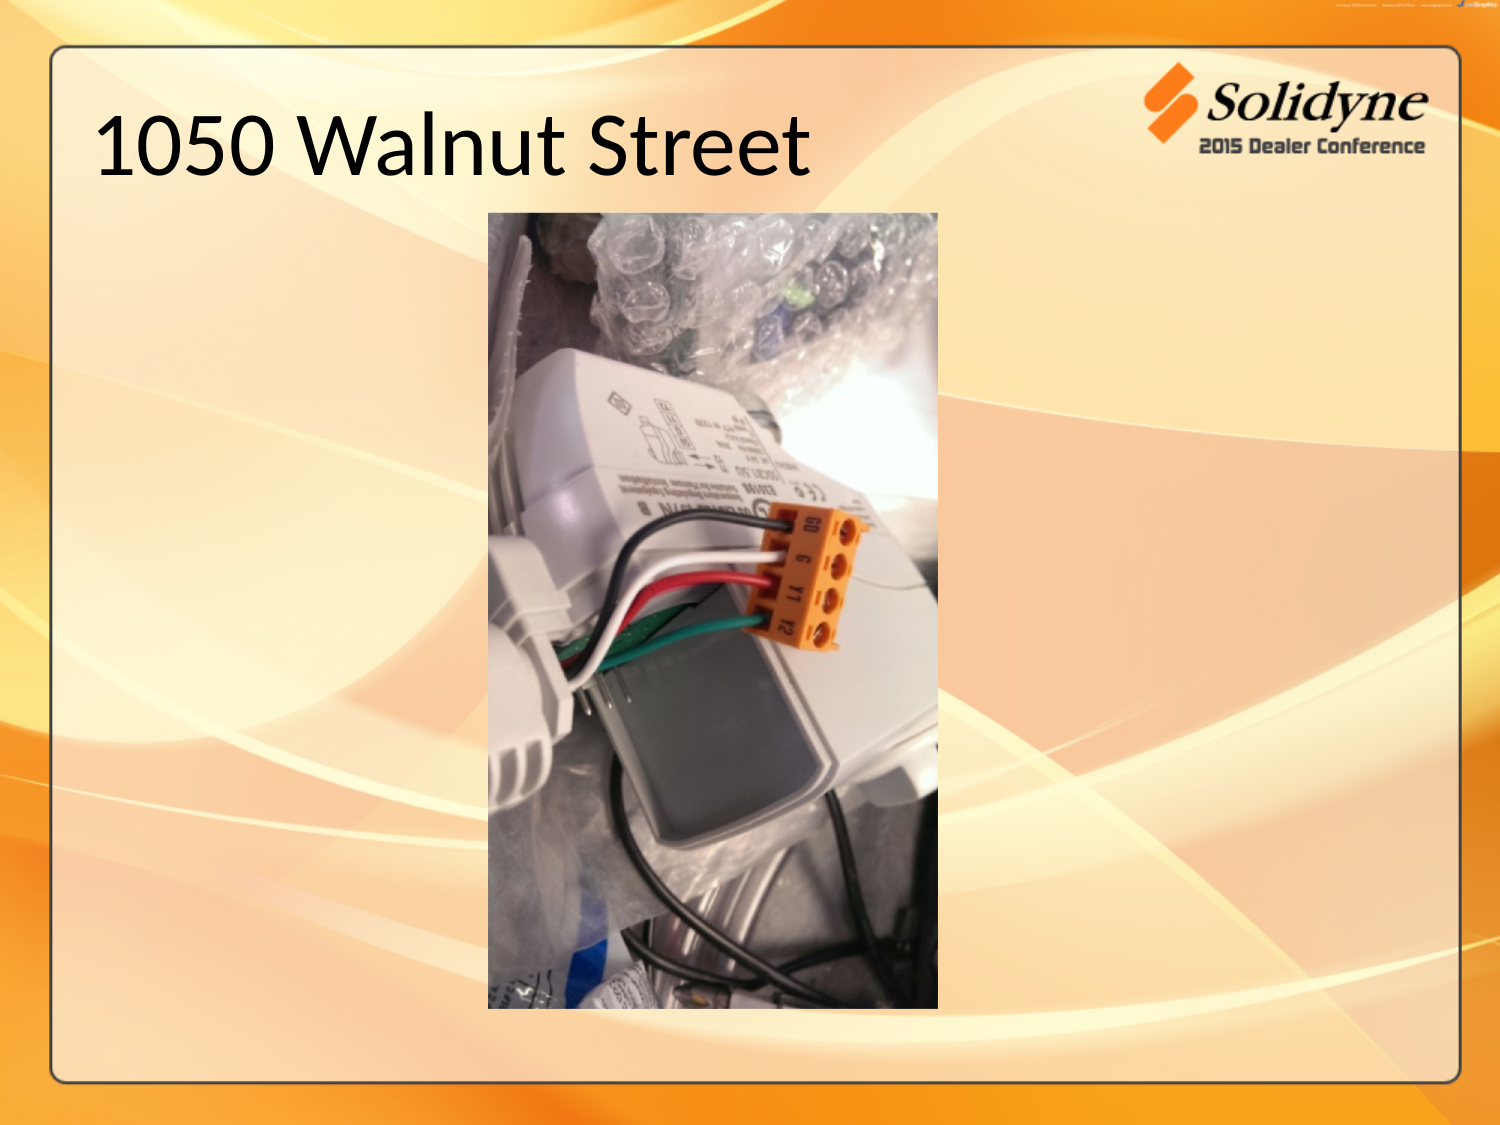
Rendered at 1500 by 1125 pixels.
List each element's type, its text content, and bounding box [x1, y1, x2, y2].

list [314, 385, 1111, 836]
title 1050 Walnut Street [74, 44, 1426, 233]
picture [0, 0, 1500, 1125]
